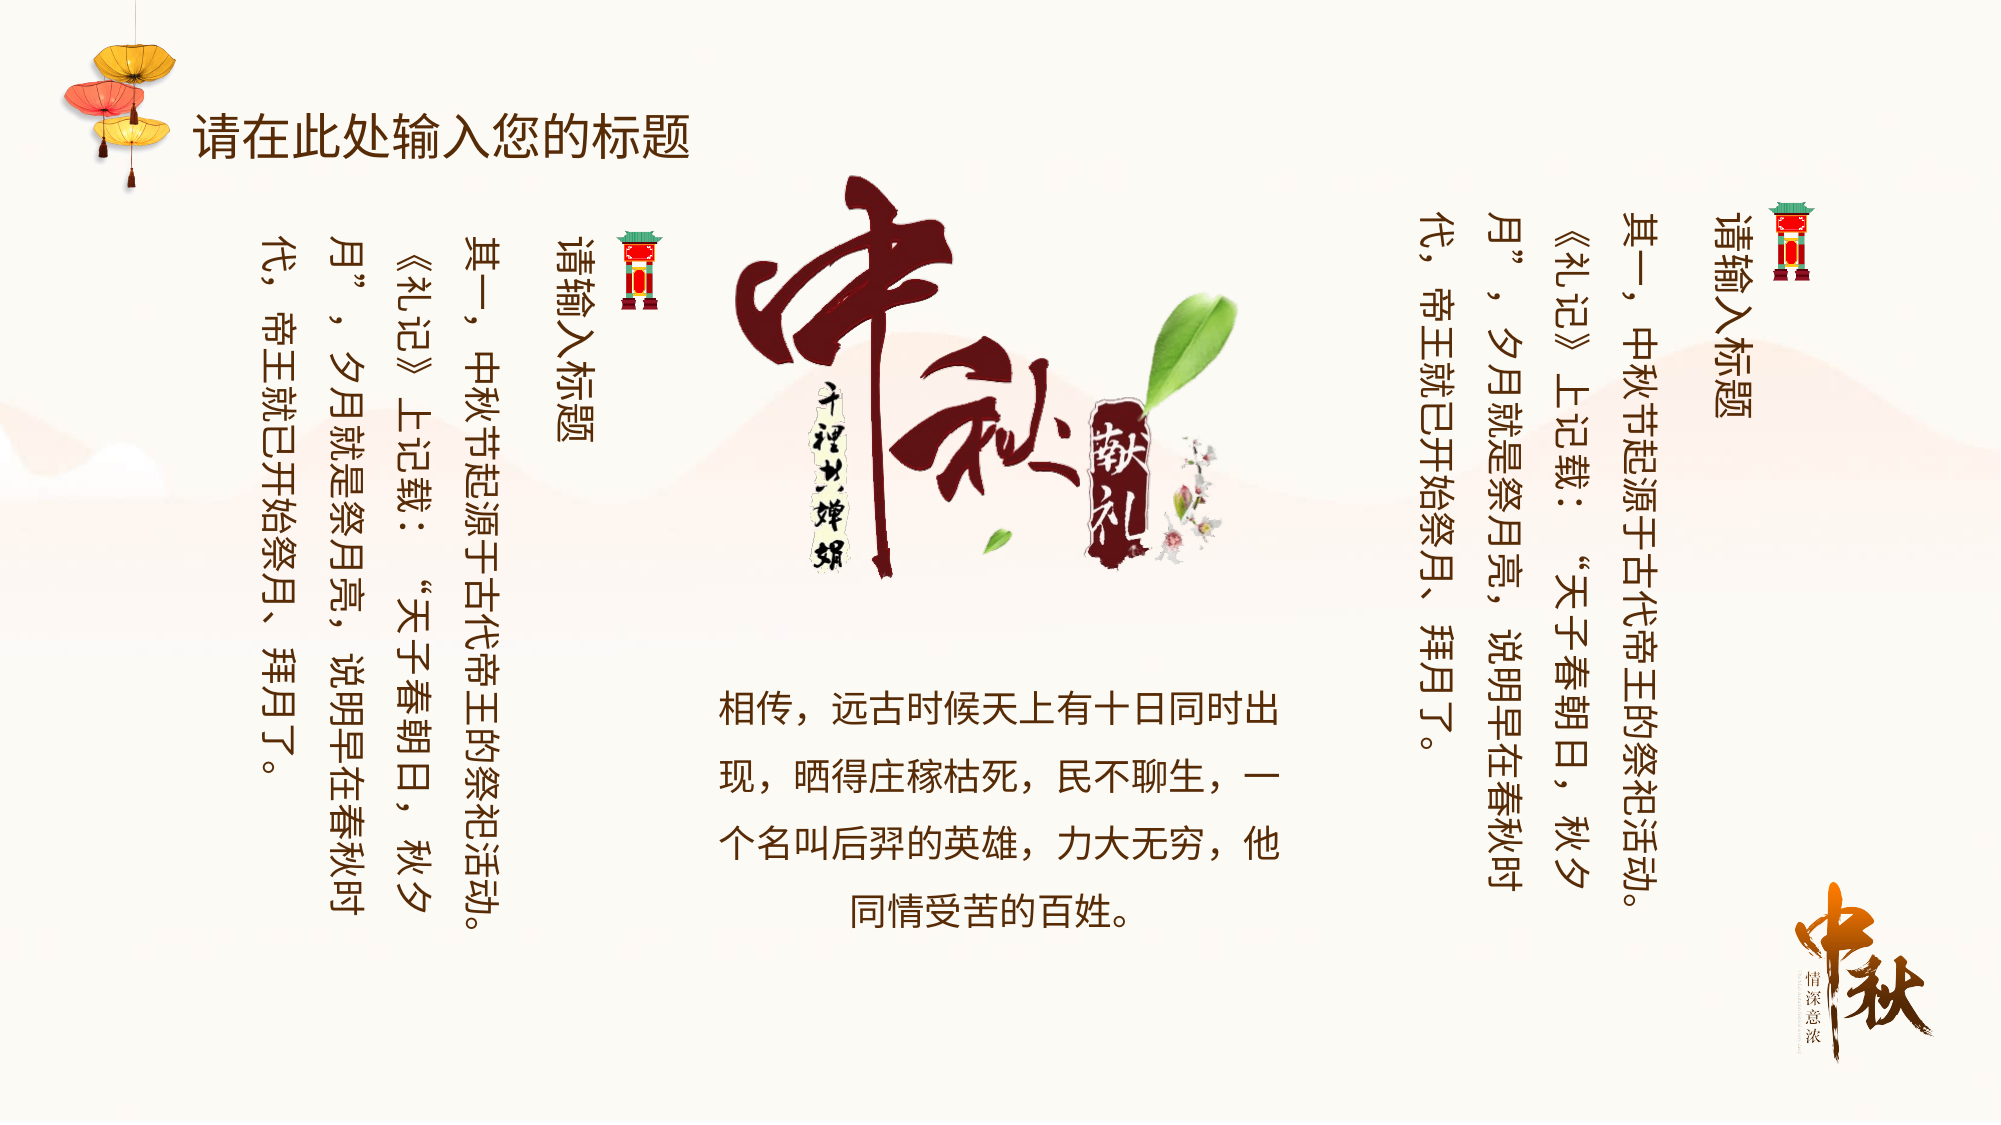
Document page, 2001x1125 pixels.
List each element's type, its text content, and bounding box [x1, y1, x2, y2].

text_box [1390, 196, 1822, 908]
text_box 相传，远古时候天上有十日同时出现，晒得庄稼枯死，民不聊生，一个名叫后羿的英雄，力大无穷，他同情受苦的百姓。 [691, 775, 1309, 1008]
picture [0, 0, 2000, 1125]
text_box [57, 0, 748, 197]
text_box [232, 220, 670, 932]
